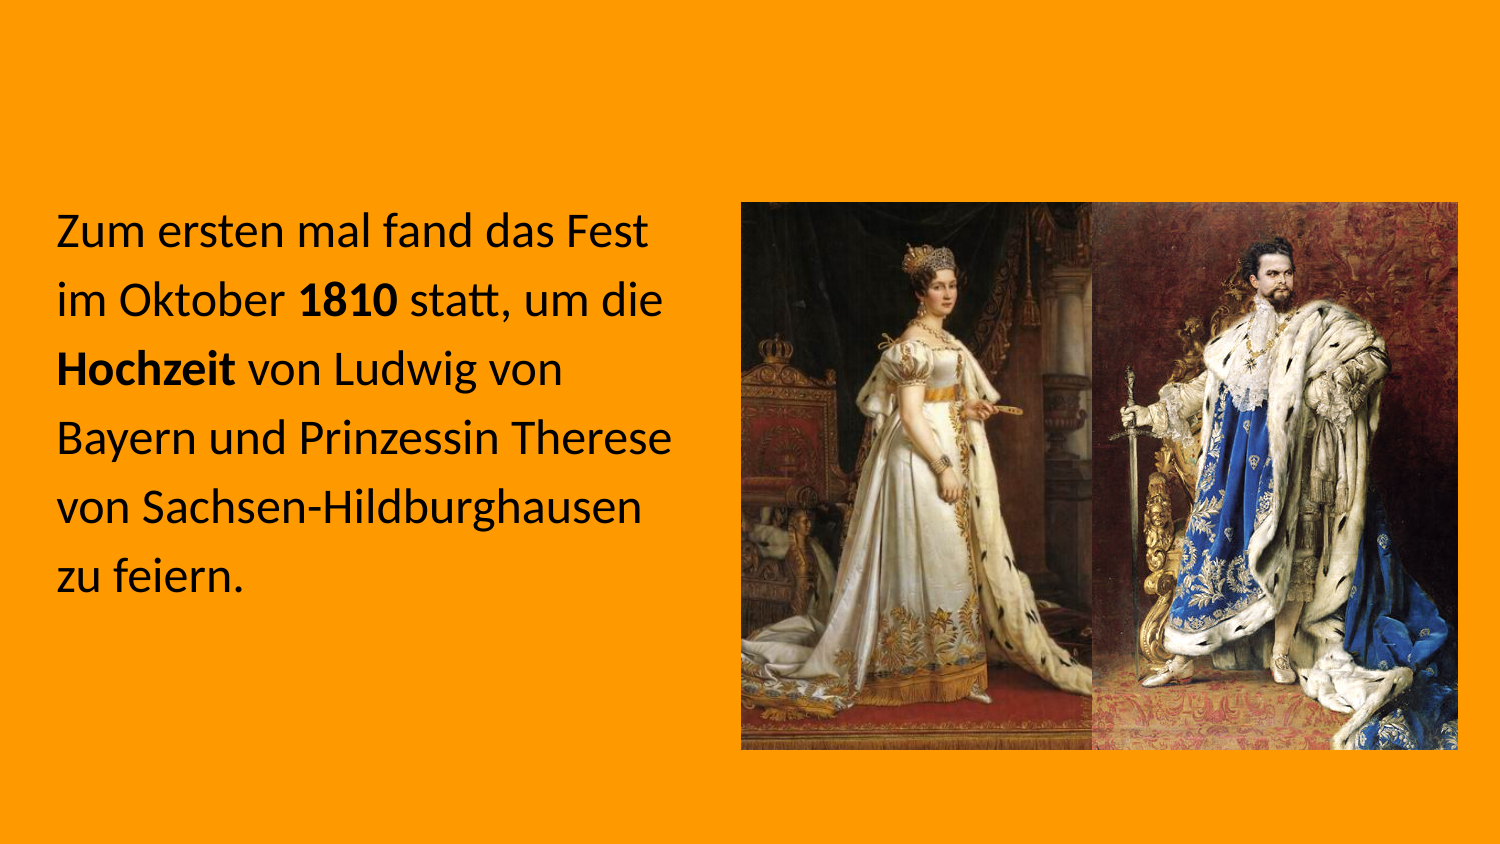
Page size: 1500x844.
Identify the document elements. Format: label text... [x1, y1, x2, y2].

picture [740, 201, 1458, 750]
list Zum ersten mal fand das Fest im Oktober 1810 statt, um die Hochzeit von Ludwig von Bayern und Prinzessin Therese von Sachsen-Hildburghausen zu feiern. [41, 173, 698, 682]
